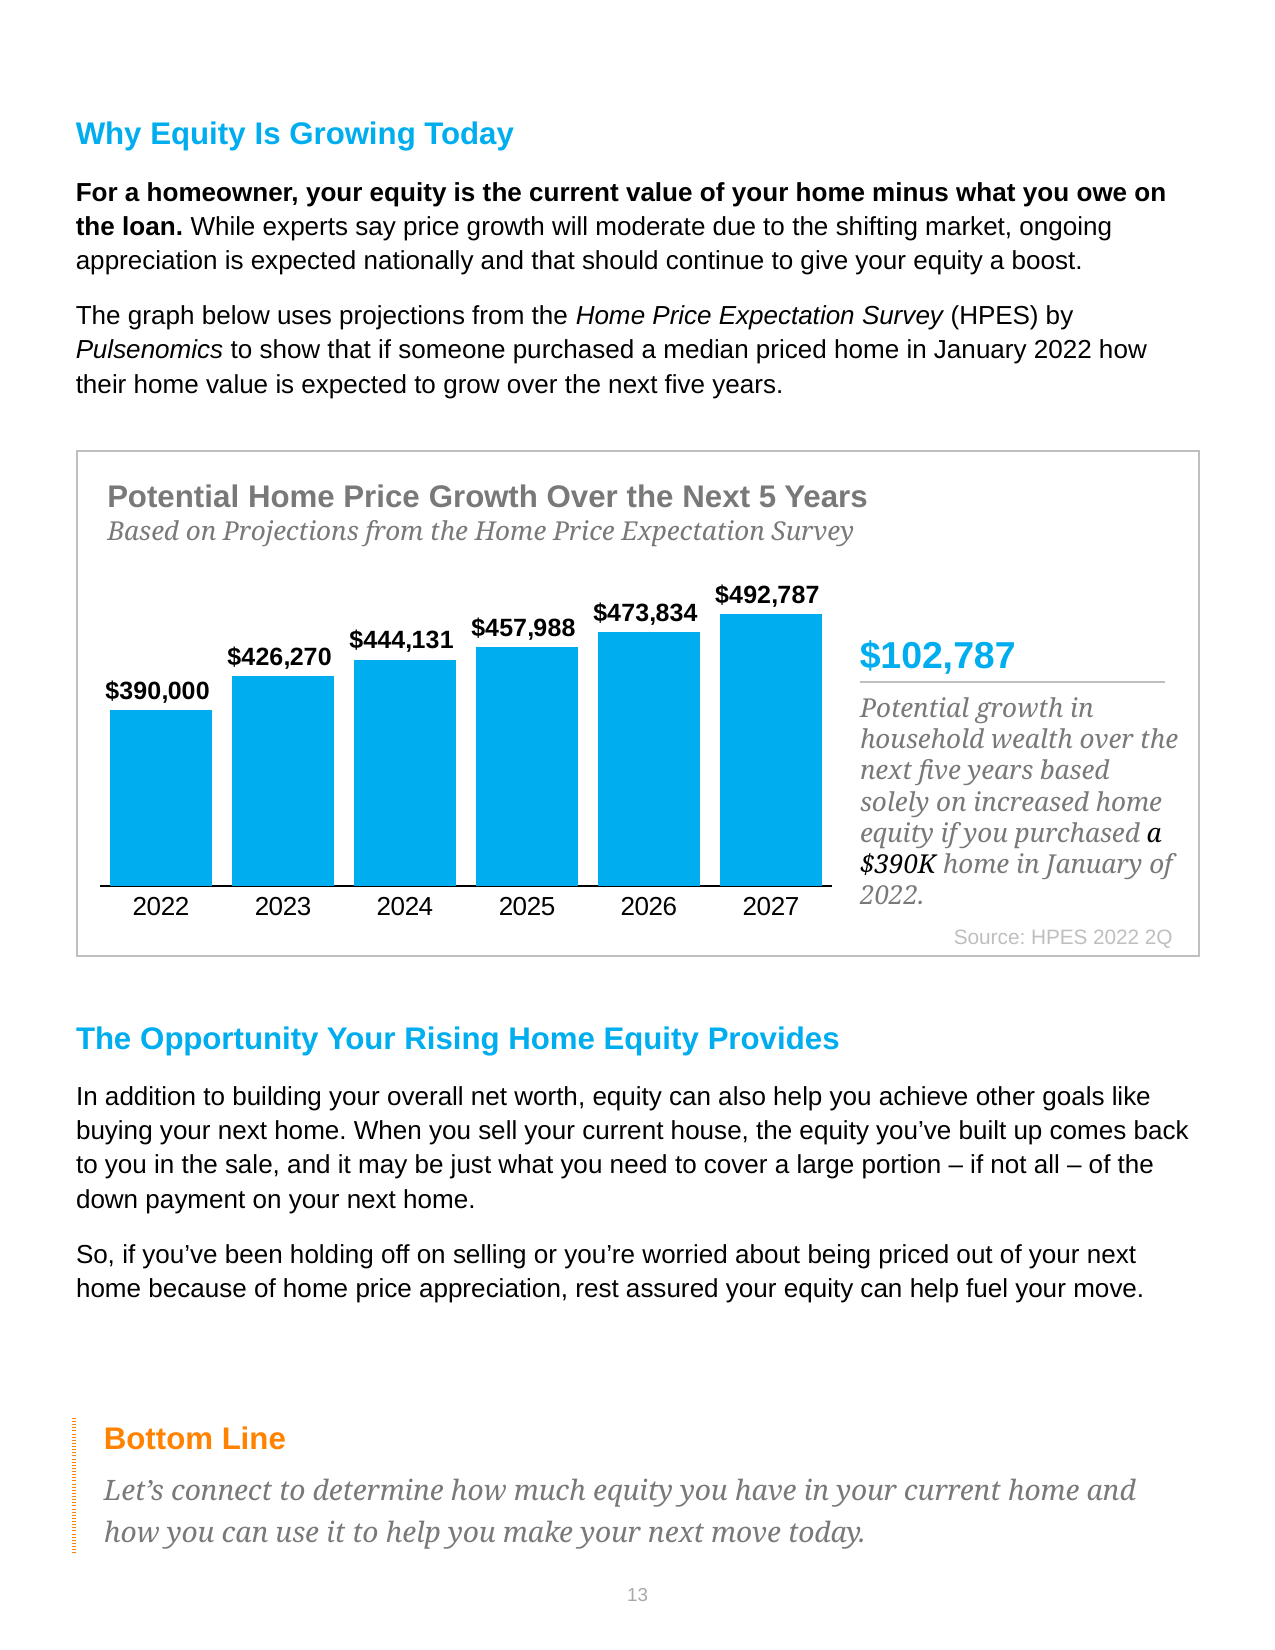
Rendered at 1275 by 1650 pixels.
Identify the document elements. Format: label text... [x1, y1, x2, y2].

text_box Potential growth in household wealth over the next five years based solely on increased home equity if you purchased a $390K home in January of 2022. [859, 691, 1179, 910]
text_box $102,787 [859, 631, 1152, 677]
text_box [76, 450, 1200, 957]
text_box Why Equity Is Growing Today For a homeowner, your equity is the current value of your home minus what you owe on the loan. While experts say price growth will moderate due to the shifting market, ongoing appreciation is expected nationally and that should continue to give your equity a boost. The graph below uses projections from the Home Price Expectation Survey (HPES) by Pulsenomics to show that if someone purchased a median priced home in January 2022 how their home value is expected to grow over the next five years. [75, 57, 1200, 916]
text_box Potential Home Price Growth Over the Next 5 Years Based on Projections from the Home Price Expectation Survey [107, 476, 1084, 604]
slide_number 13 [564, 1555, 711, 1650]
text_box The Opportunity Your Rising Home Equity Provides In addition to building your overall net worth, equity can also help you achieve other goals like buying your next home. When you sell your current house, the equity you’ve built up comes back to you in the sale, and it may be just what you need to cover a large portion – if not all – of the down payment on your next home. So, if you’ve been holding off on selling or you’re worried about being priced out of your next home because of home price appreciation, rest assured your equity can help fuel your move. [75, 961, 1199, 1290]
chart [84, 553, 847, 930]
table_header Bottom Line Let’s connect to determine how much equity you have in your current home and how you can use it to help you make your next move today. [74, 1418, 1199, 1555]
